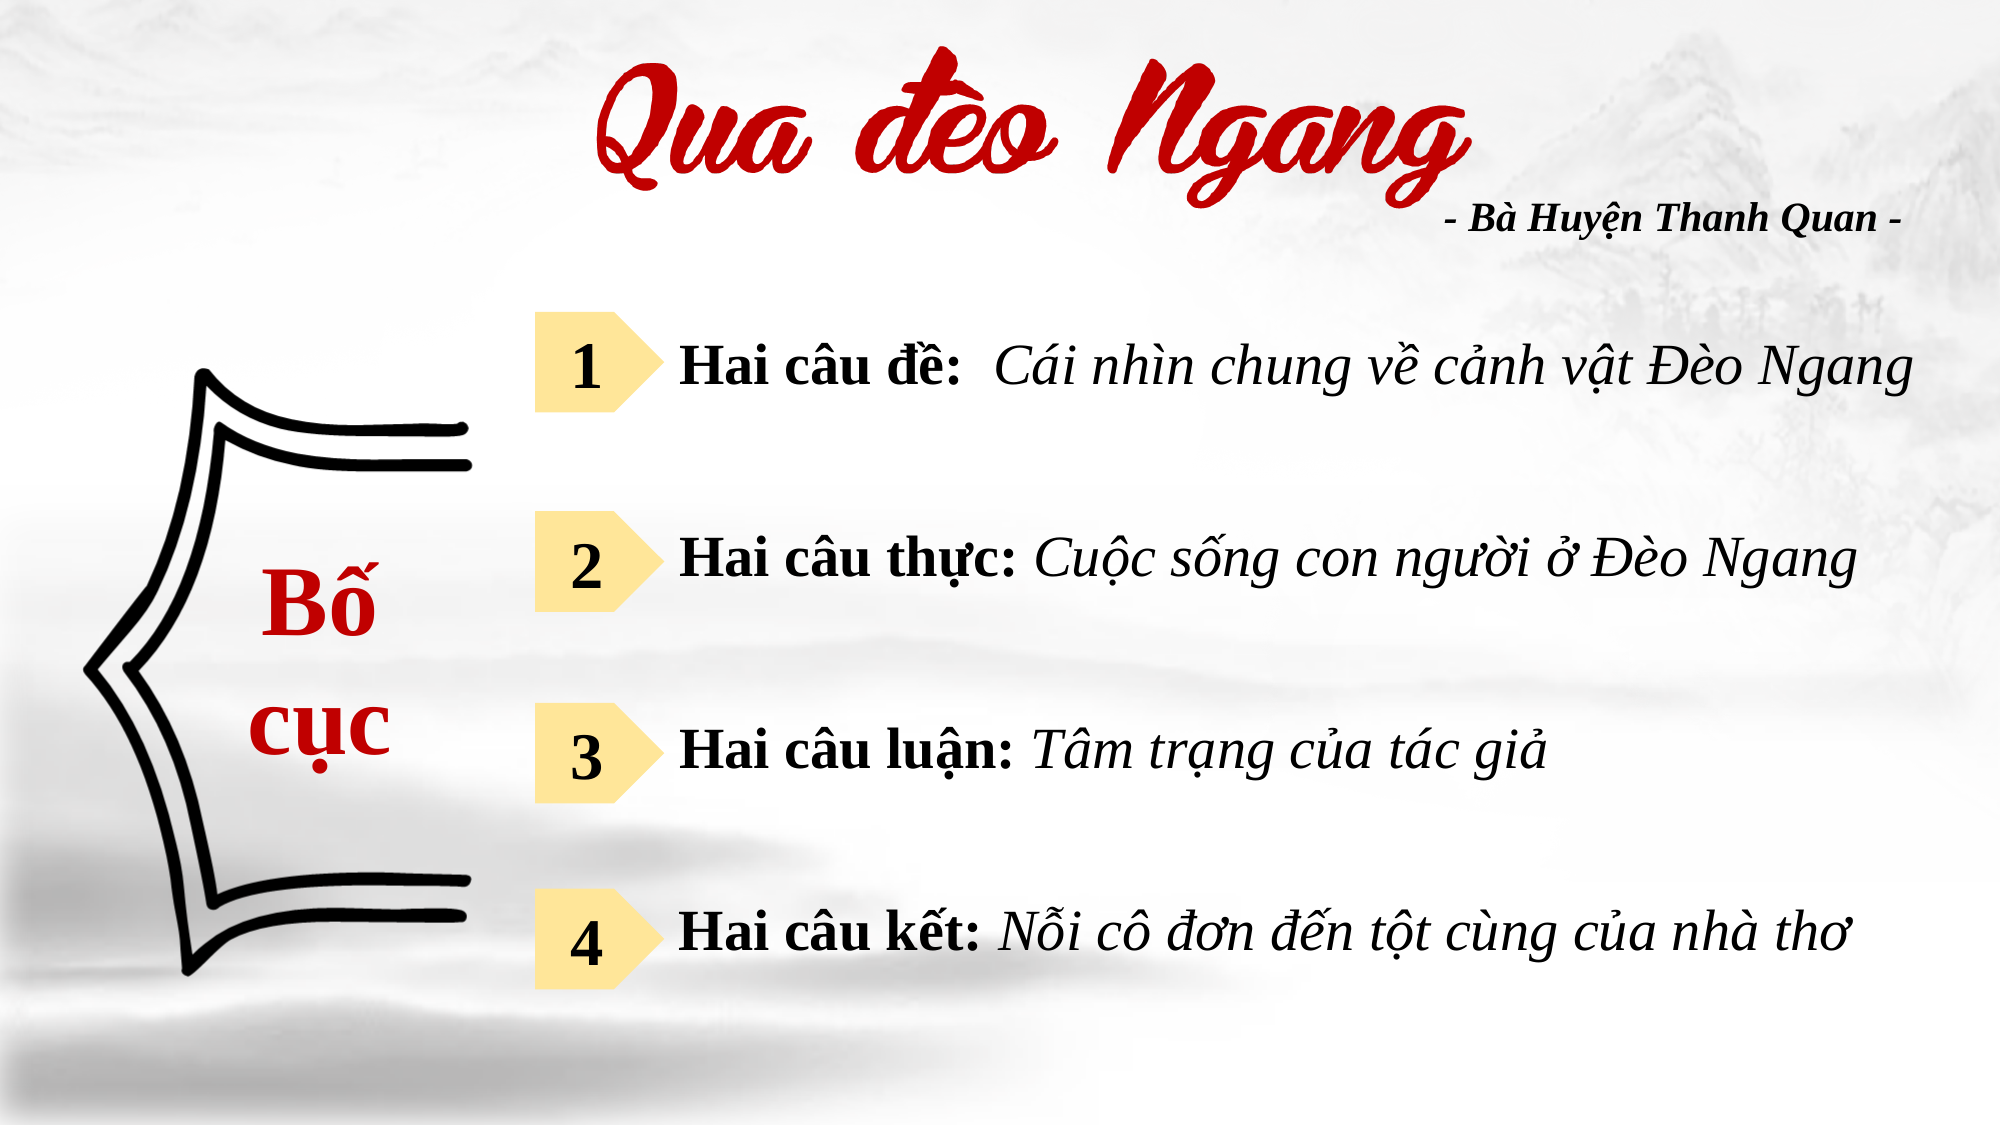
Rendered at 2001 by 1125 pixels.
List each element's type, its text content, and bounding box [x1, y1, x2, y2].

text_box Hai câu đề: Cái nhìn chung về cảnh vật Đèo Ngang [764, 319, 1960, 404]
picture [0, 0, 1543, 1125]
text_box Hai câu luận: Tâm trạng của tác giả [764, 702, 1920, 788]
text_box Hai câu thực: Cuộc sống con người ở Đèo Ngang [764, 511, 1942, 596]
text_box Hai câu kết: Nỗi cô đơn đến tột cùng của nhà thơ [764, 884, 1973, 970]
text_box - Bà Huyện Thanh Quan - [1543, 182, 1918, 247]
